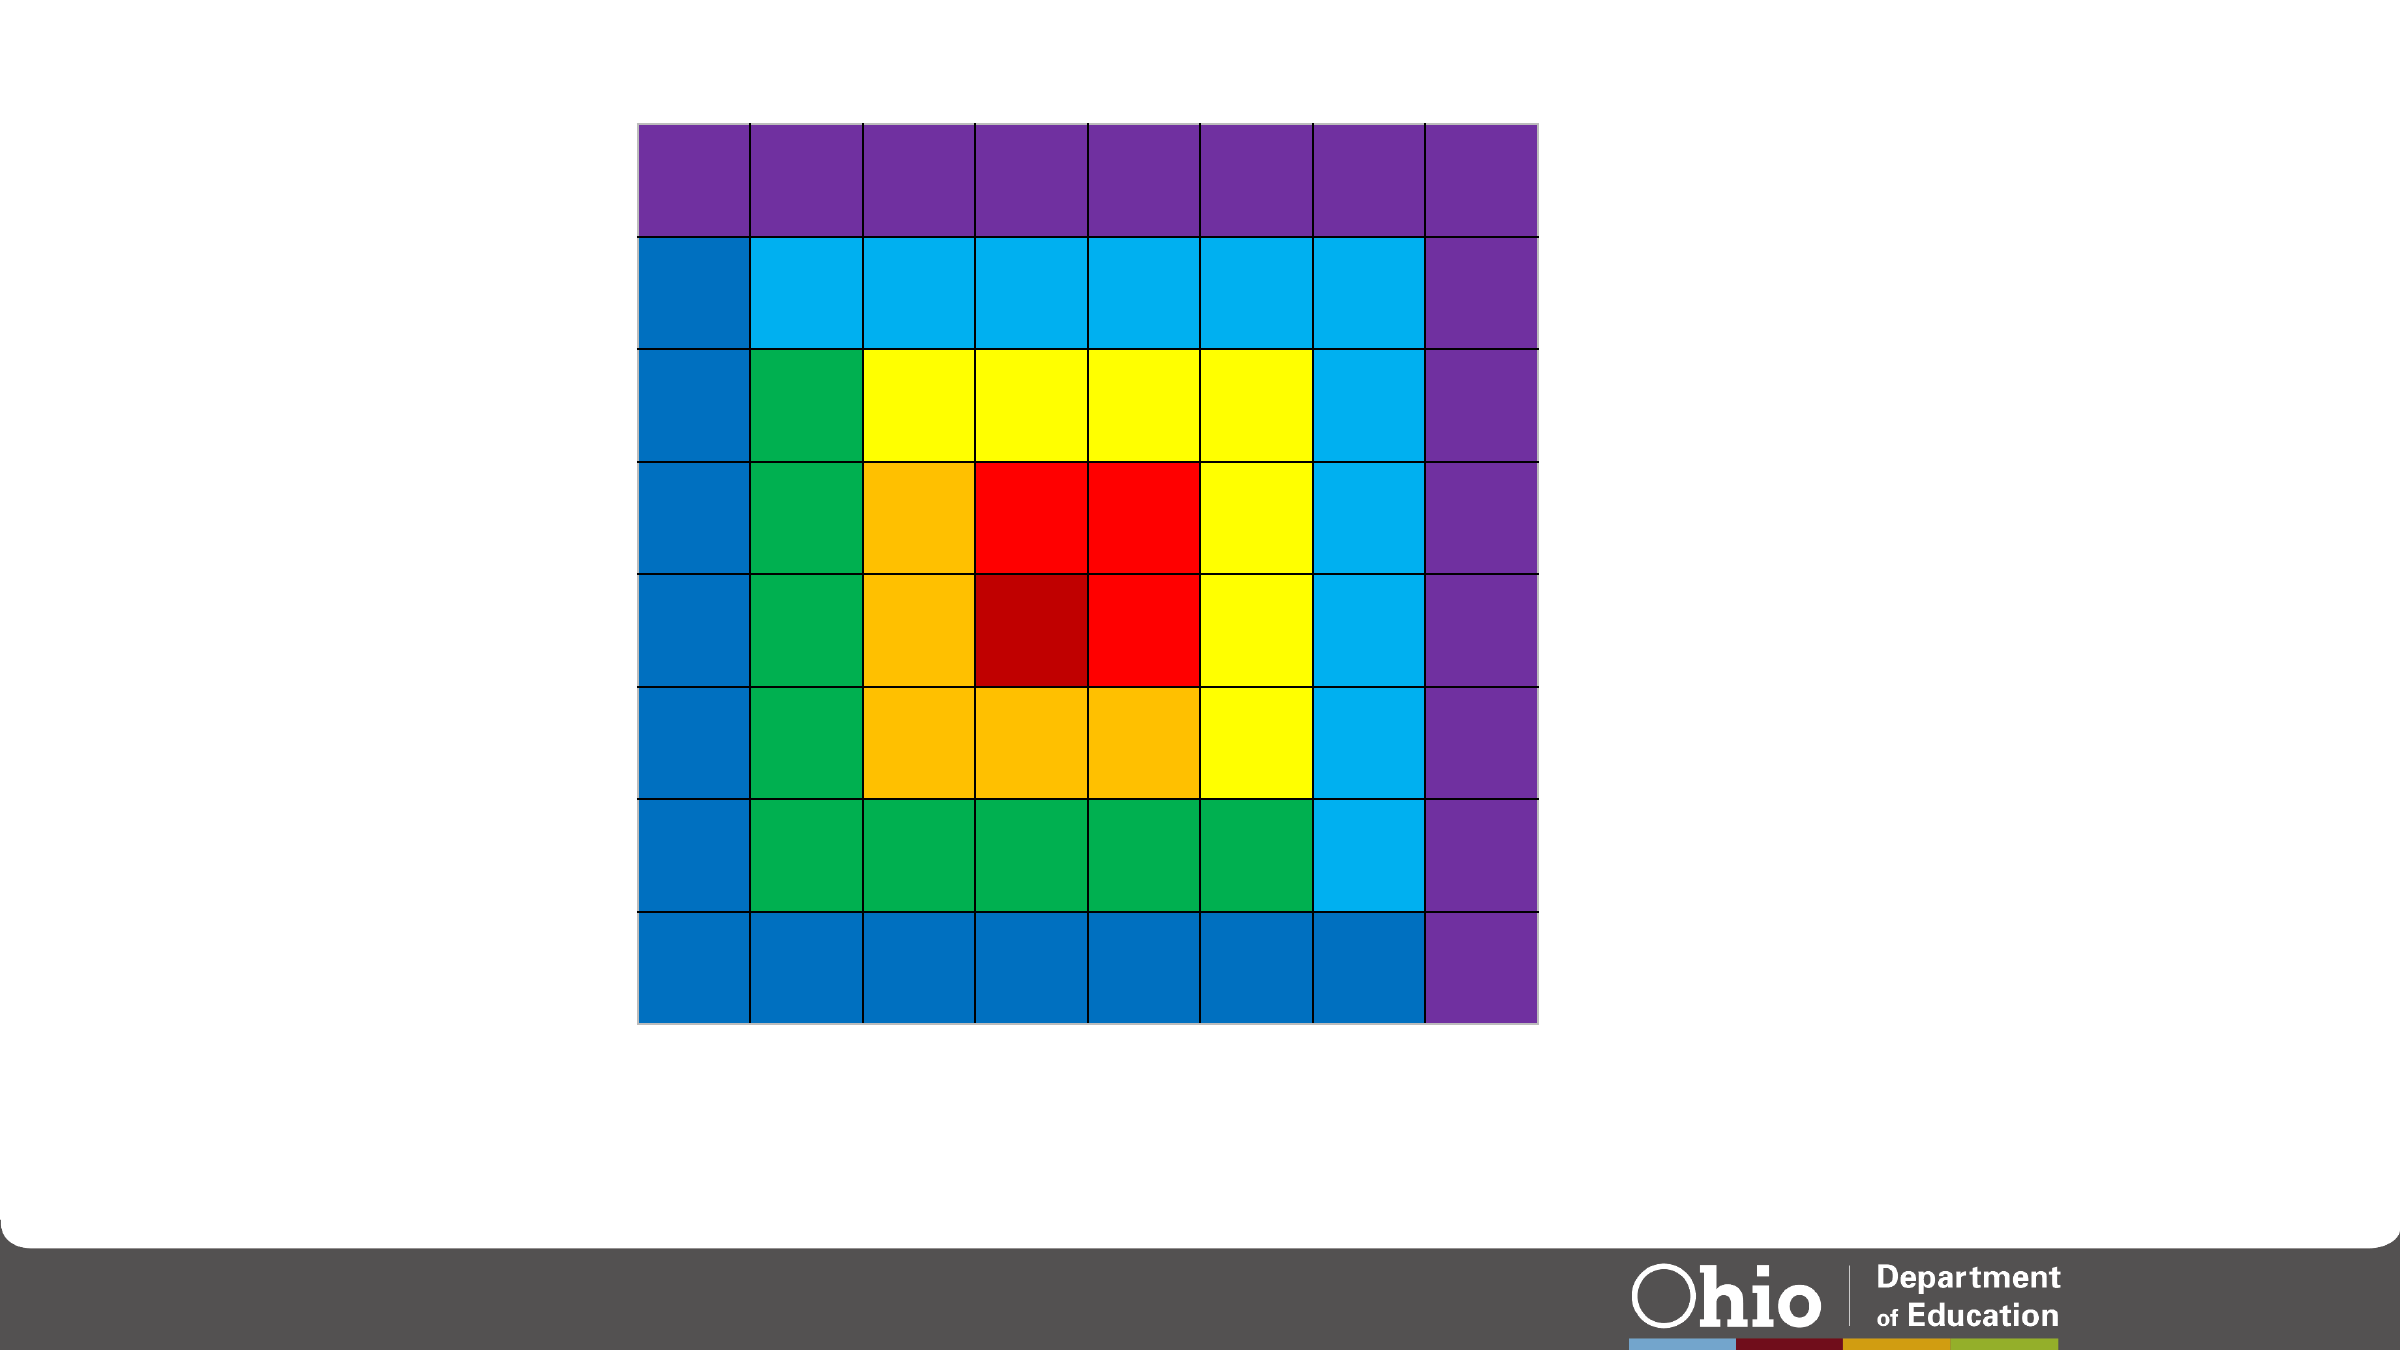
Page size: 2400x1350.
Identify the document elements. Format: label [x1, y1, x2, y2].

table_cell [1314, 463, 1424, 573]
table_cell [639, 238, 749, 348]
table_cell [864, 350, 974, 461]
table_cell [639, 800, 749, 911]
table_cell [639, 575, 749, 686]
table_cell [1426, 800, 1537, 911]
table_cell [1314, 913, 1424, 1023]
table_cell [639, 688, 749, 798]
table_cell [976, 575, 1087, 686]
table_cell [864, 575, 974, 686]
table_cell [1201, 350, 1312, 461]
table_cell [1314, 688, 1424, 798]
table_cell [751, 688, 862, 798]
table_cell [639, 463, 749, 573]
table_cell [1201, 913, 1312, 1023]
table_cell [1201, 575, 1312, 686]
table_cell [1426, 463, 1537, 573]
table_cell [751, 350, 862, 461]
table_cell [976, 800, 1087, 911]
table_cell [1089, 688, 1199, 798]
table_cell [1089, 350, 1199, 461]
table_cell [1314, 350, 1424, 461]
table_cell [751, 913, 862, 1023]
table_header [1201, 125, 1312, 236]
table_header [864, 125, 974, 236]
table_cell [1314, 800, 1424, 911]
table_cell [639, 913, 749, 1023]
table_cell [1426, 238, 1537, 348]
table_cell [976, 238, 1087, 348]
table_header [639, 125, 749, 236]
table_cell [1314, 238, 1424, 348]
table_cell [1201, 238, 1312, 348]
table_cell [976, 463, 1087, 573]
table_cell [751, 575, 862, 686]
table_cell [1089, 800, 1199, 911]
table_cell [1426, 575, 1537, 686]
table_cell [1089, 238, 1199, 348]
table_cell [864, 913, 974, 1023]
table_cell [864, 463, 974, 573]
table_cell [639, 350, 749, 461]
table_cell [1201, 800, 1312, 911]
table_cell [976, 688, 1087, 798]
table_header [1314, 125, 1424, 236]
table_header [1089, 125, 1199, 236]
table_cell [1426, 350, 1537, 461]
table_cell [1201, 688, 1312, 798]
table_cell [751, 463, 862, 573]
table_header [976, 125, 1087, 236]
table_cell [976, 913, 1087, 1023]
table_cell [1426, 688, 1537, 798]
table_cell [1314, 575, 1424, 686]
table_cell [1201, 463, 1312, 573]
table_cell [751, 238, 862, 348]
table_header [751, 125, 862, 236]
table_cell [864, 238, 974, 348]
table_cell [1089, 913, 1199, 1023]
table_cell [751, 800, 862, 911]
table_cell [976, 350, 1087, 461]
table_cell [1426, 913, 1537, 1023]
table_cell [1089, 575, 1199, 686]
table_cell [864, 688, 974, 798]
table_cell [864, 800, 974, 911]
picture [0, 1209, 2400, 1350]
table_cell [1089, 463, 1199, 573]
table_header [1426, 125, 1537, 236]
